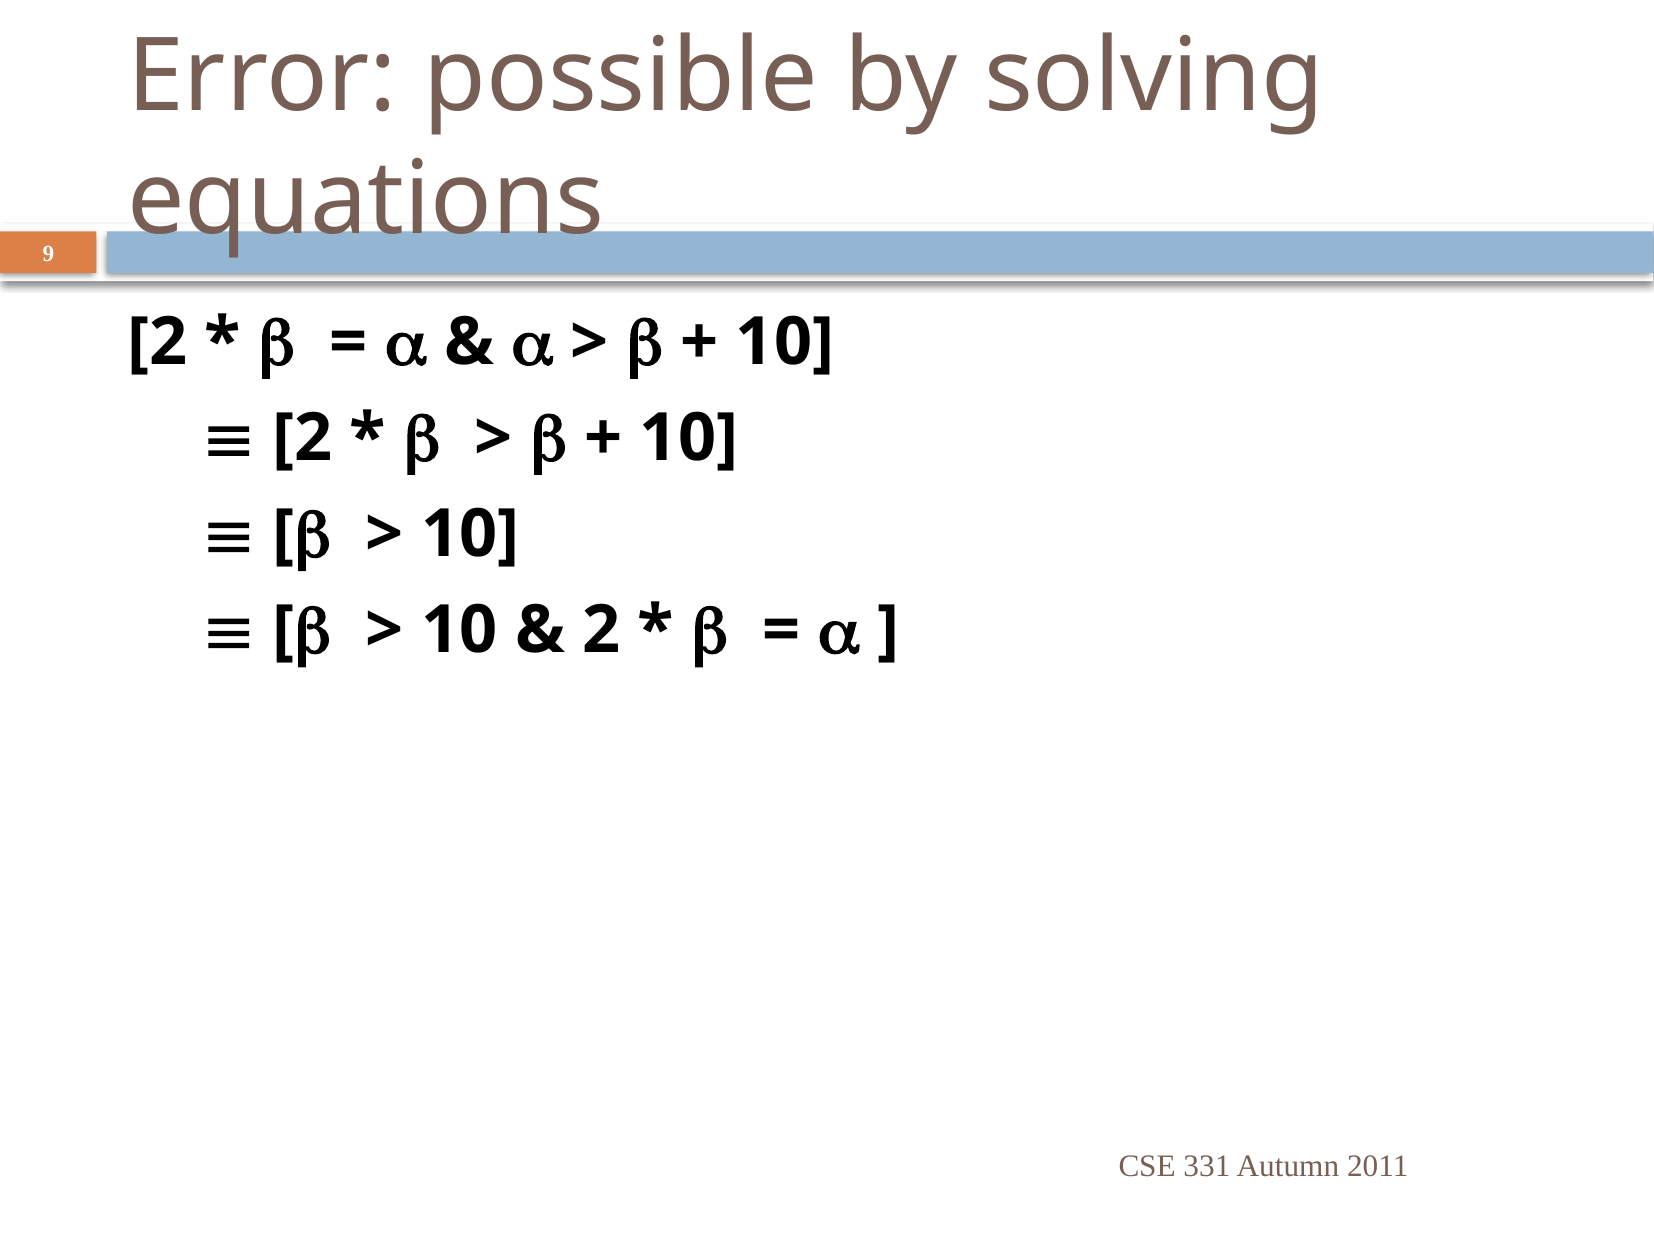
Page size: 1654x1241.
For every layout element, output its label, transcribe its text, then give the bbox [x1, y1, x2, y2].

list [2 *  =  &  >  + 10]  [2 *  >  + 10]  [ > 10]  [ > 10 & 2 *  =  ] [110, 289, 1585, 1103]
slide_number CSE 331 Autumn 2011 [1102, 1130, 1585, 1197]
title Error: possible by solving equations [110, 41, 1585, 221]
slide_number 9 [0, 230, 97, 275]
